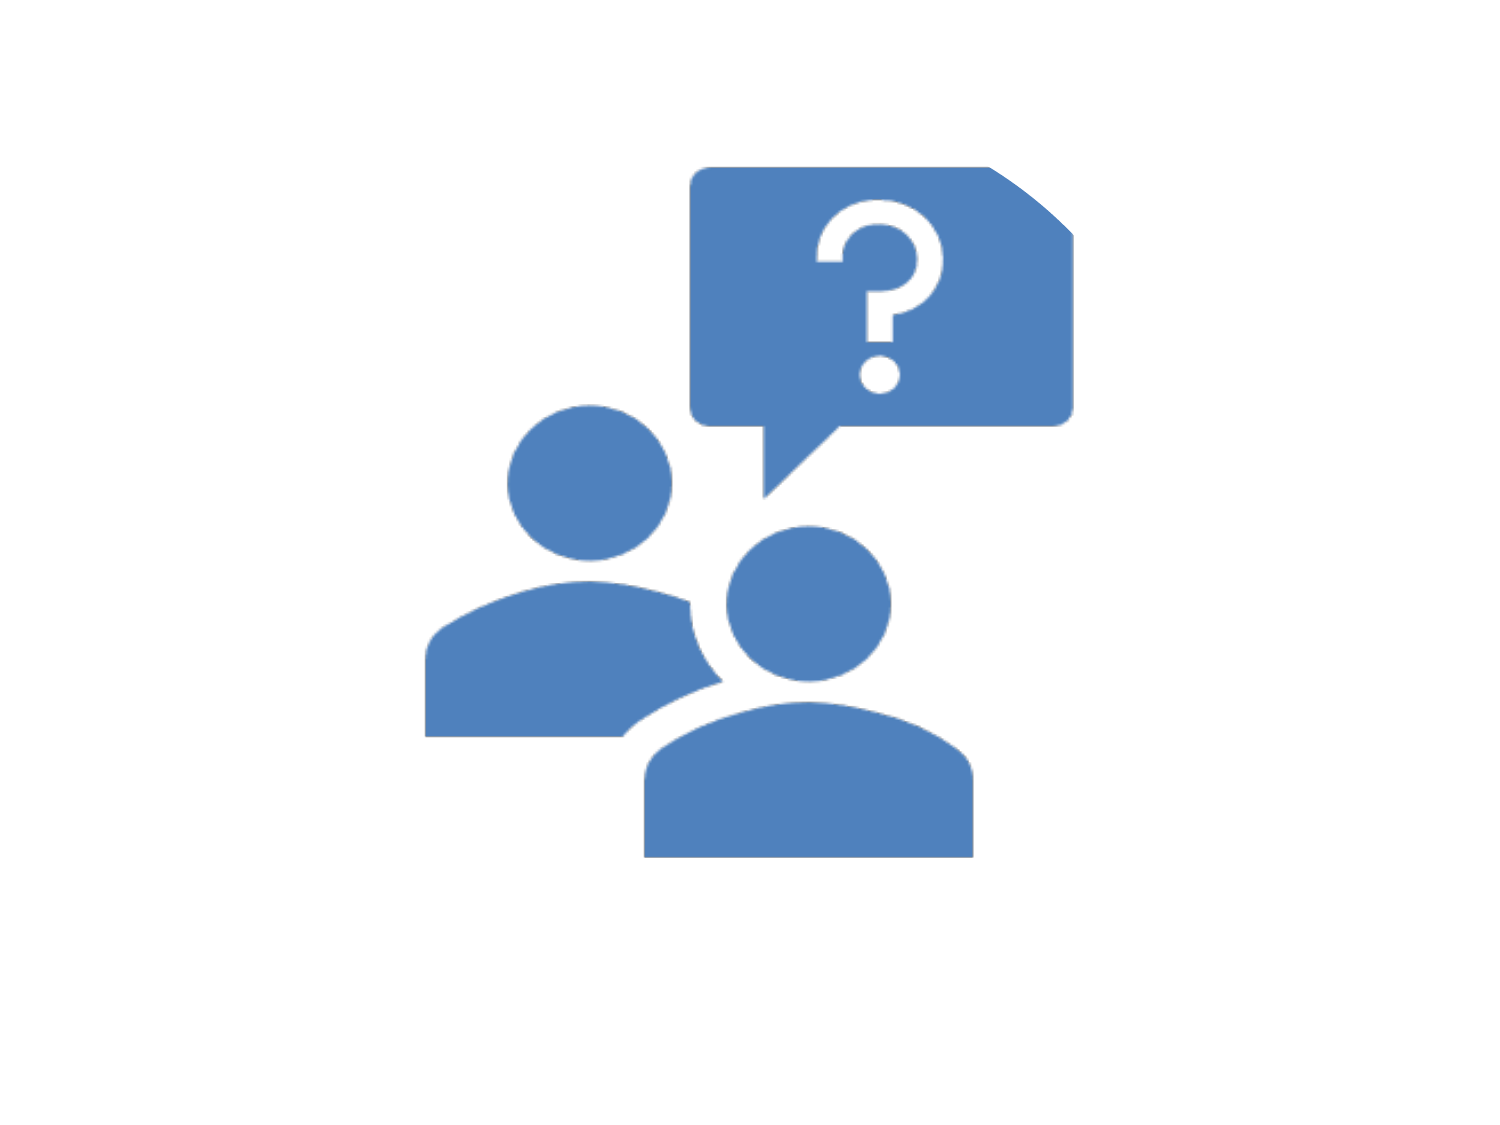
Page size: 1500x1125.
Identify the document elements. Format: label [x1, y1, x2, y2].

text_box [312, 99, 1188, 927]
